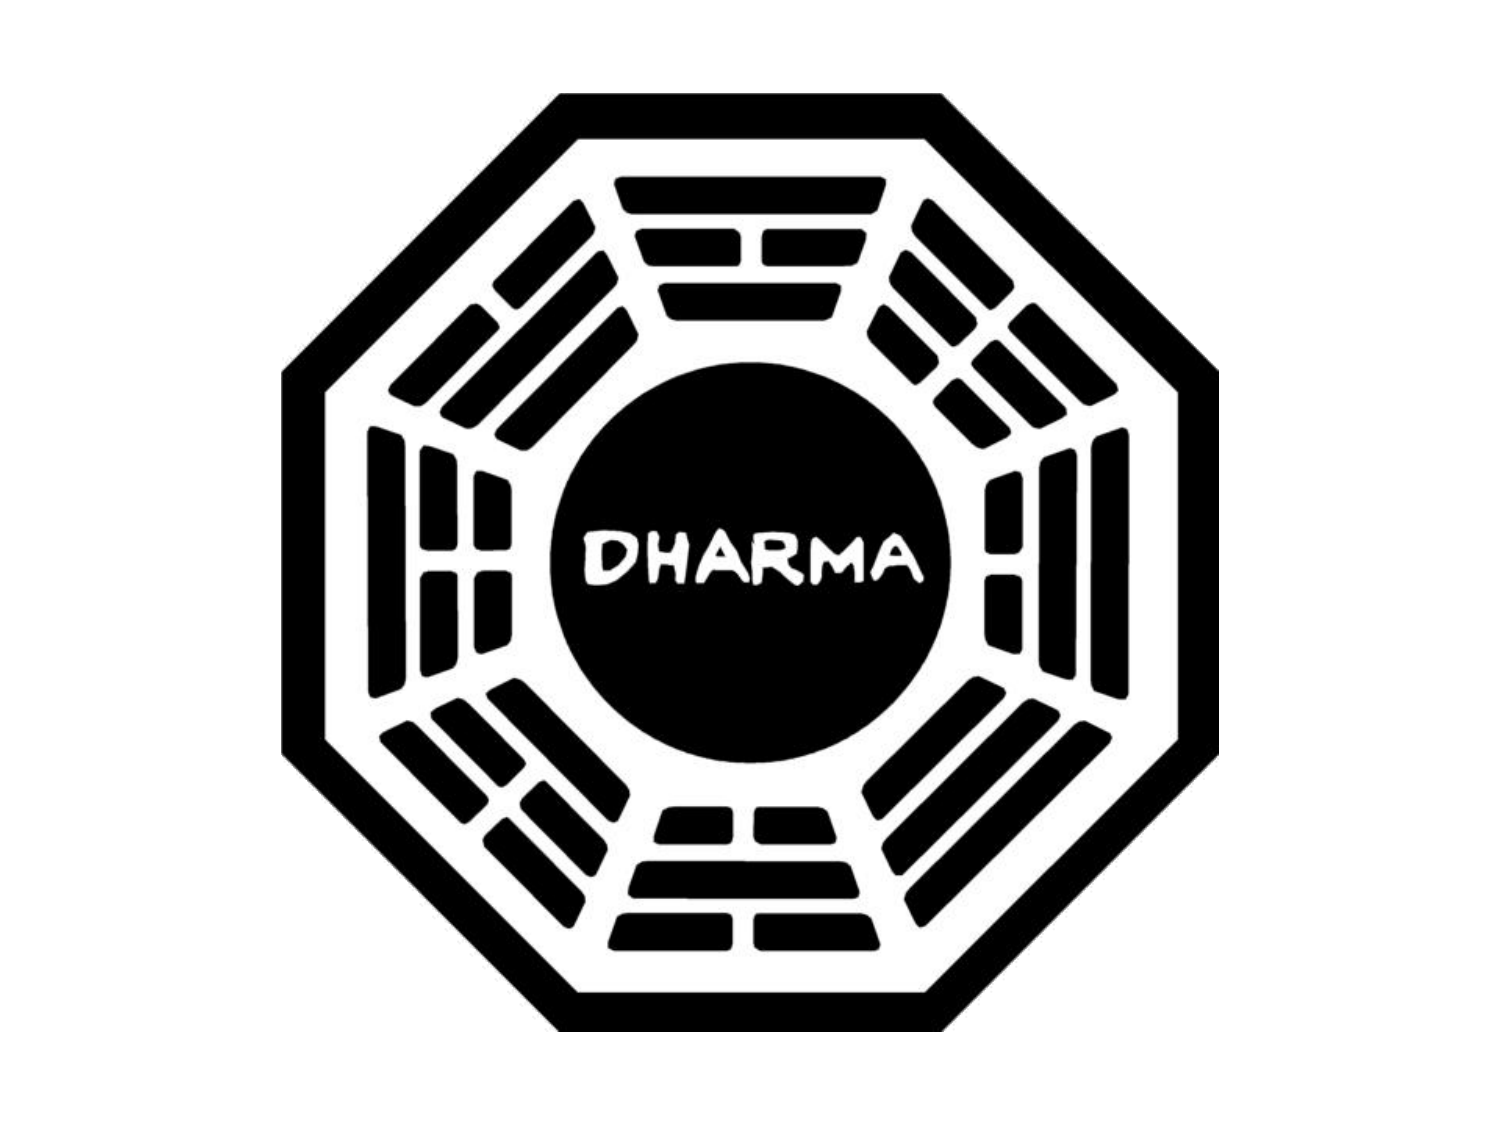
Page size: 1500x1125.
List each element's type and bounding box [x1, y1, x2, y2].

picture [281, 93, 1219, 1032]
